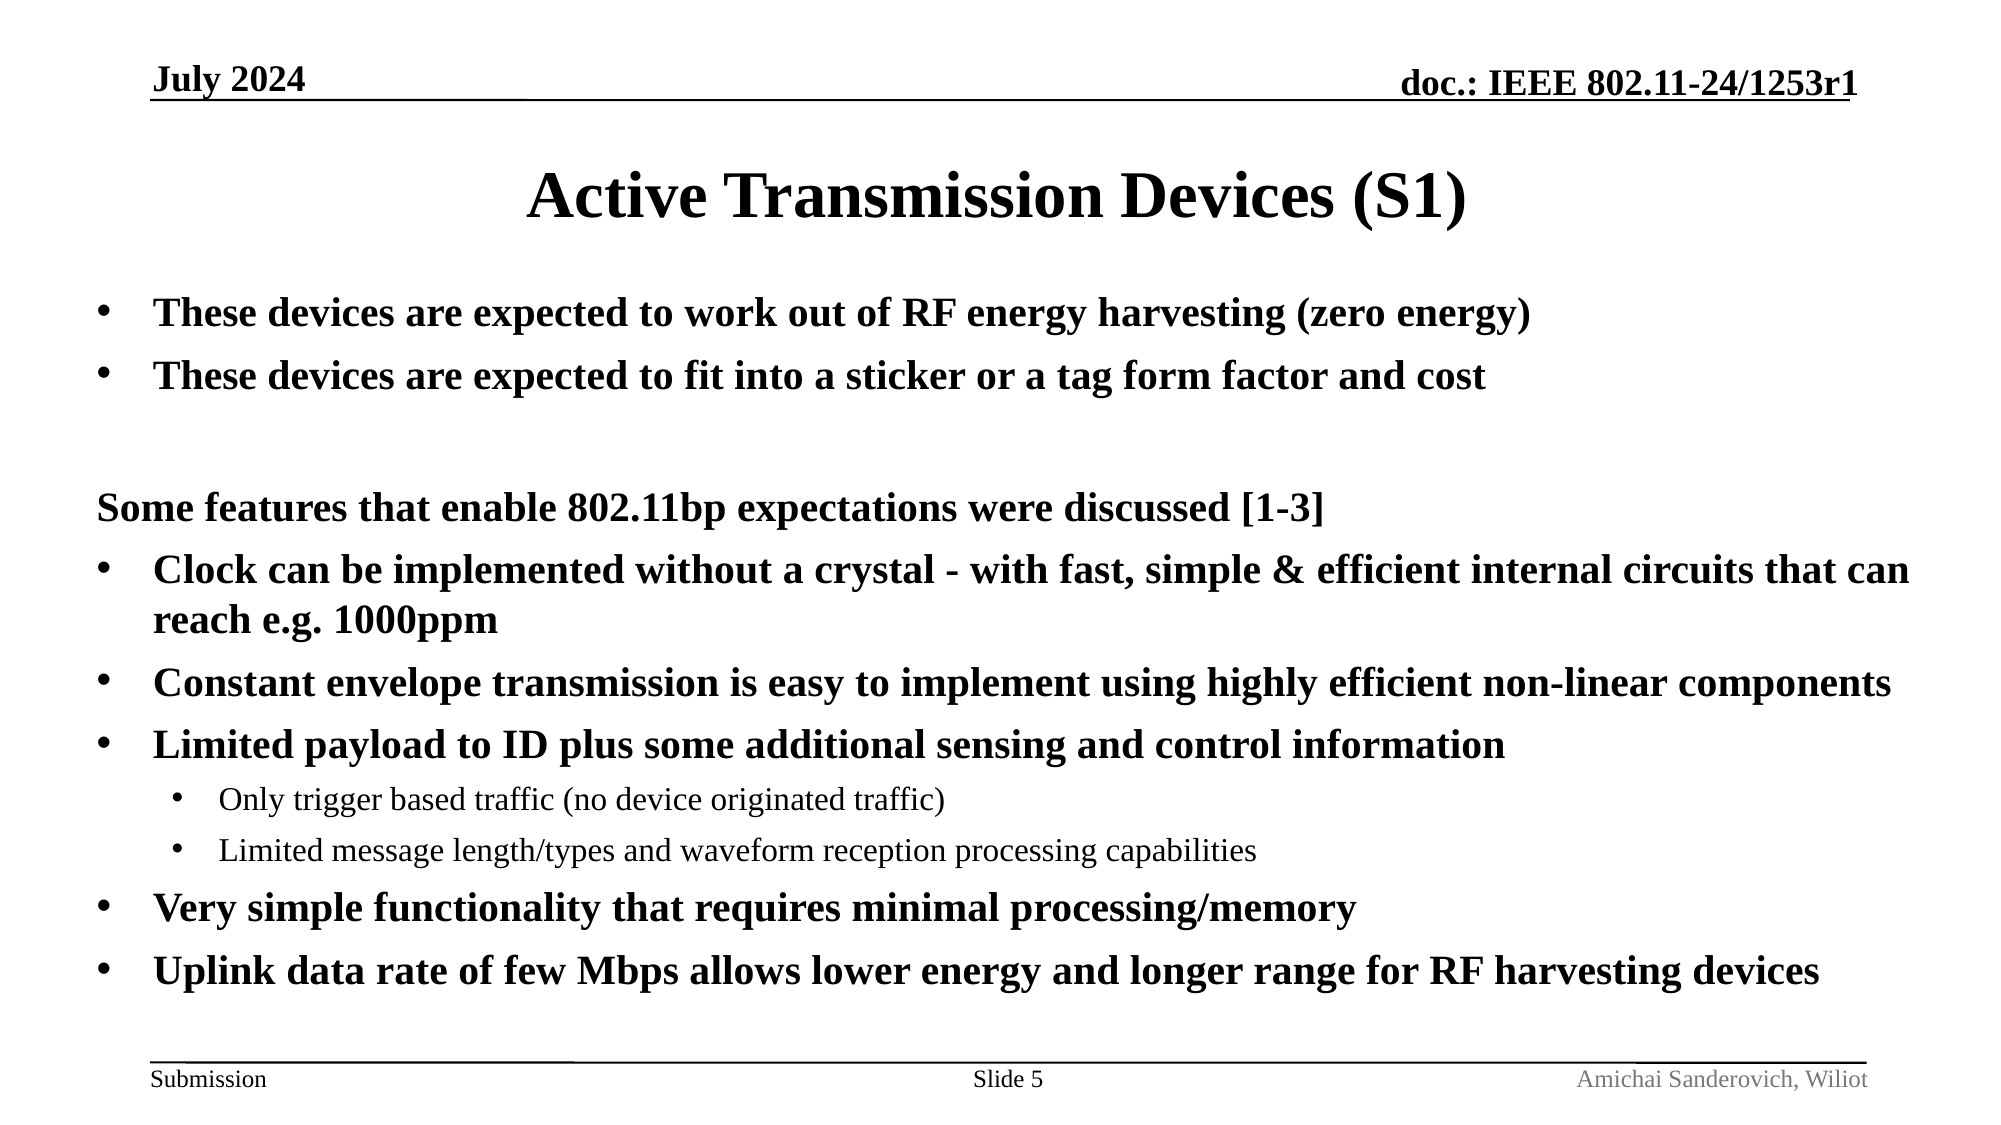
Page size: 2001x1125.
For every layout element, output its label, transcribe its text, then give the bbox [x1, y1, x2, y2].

footer Amichai Sanderovich, Wiliot [1171, 1061, 1869, 1093]
list These devices are expected to work out of RF energy harvesting (zero energy) These devices are expected to fit into a sticker or a tag form factor and cost Some features that enable 802.11bp expectations were discussed [1-3] Clock can be implemented without a crystal - with fast, simple & efficient internal circuits that can reach e.g. 1000ppm Constant envelope transmission is easy to implement using highly efficient non-linear components Limited payload to ID plus some additional sensing and control information Only trigger based traffic (no device originated traffic) Limited message length/types and waveform reception processing capabilities Very simple functionality that requires minimal processing/memory Uplink data rate of few Mbps allows lower energy and longer range for RF harvesting devices [81, 277, 1934, 953]
slide_number Slide 5 [950, 1061, 1067, 1123]
title Active Transmission Devices (S1) [147, 102, 1848, 277]
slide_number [152, 54, 563, 100]
